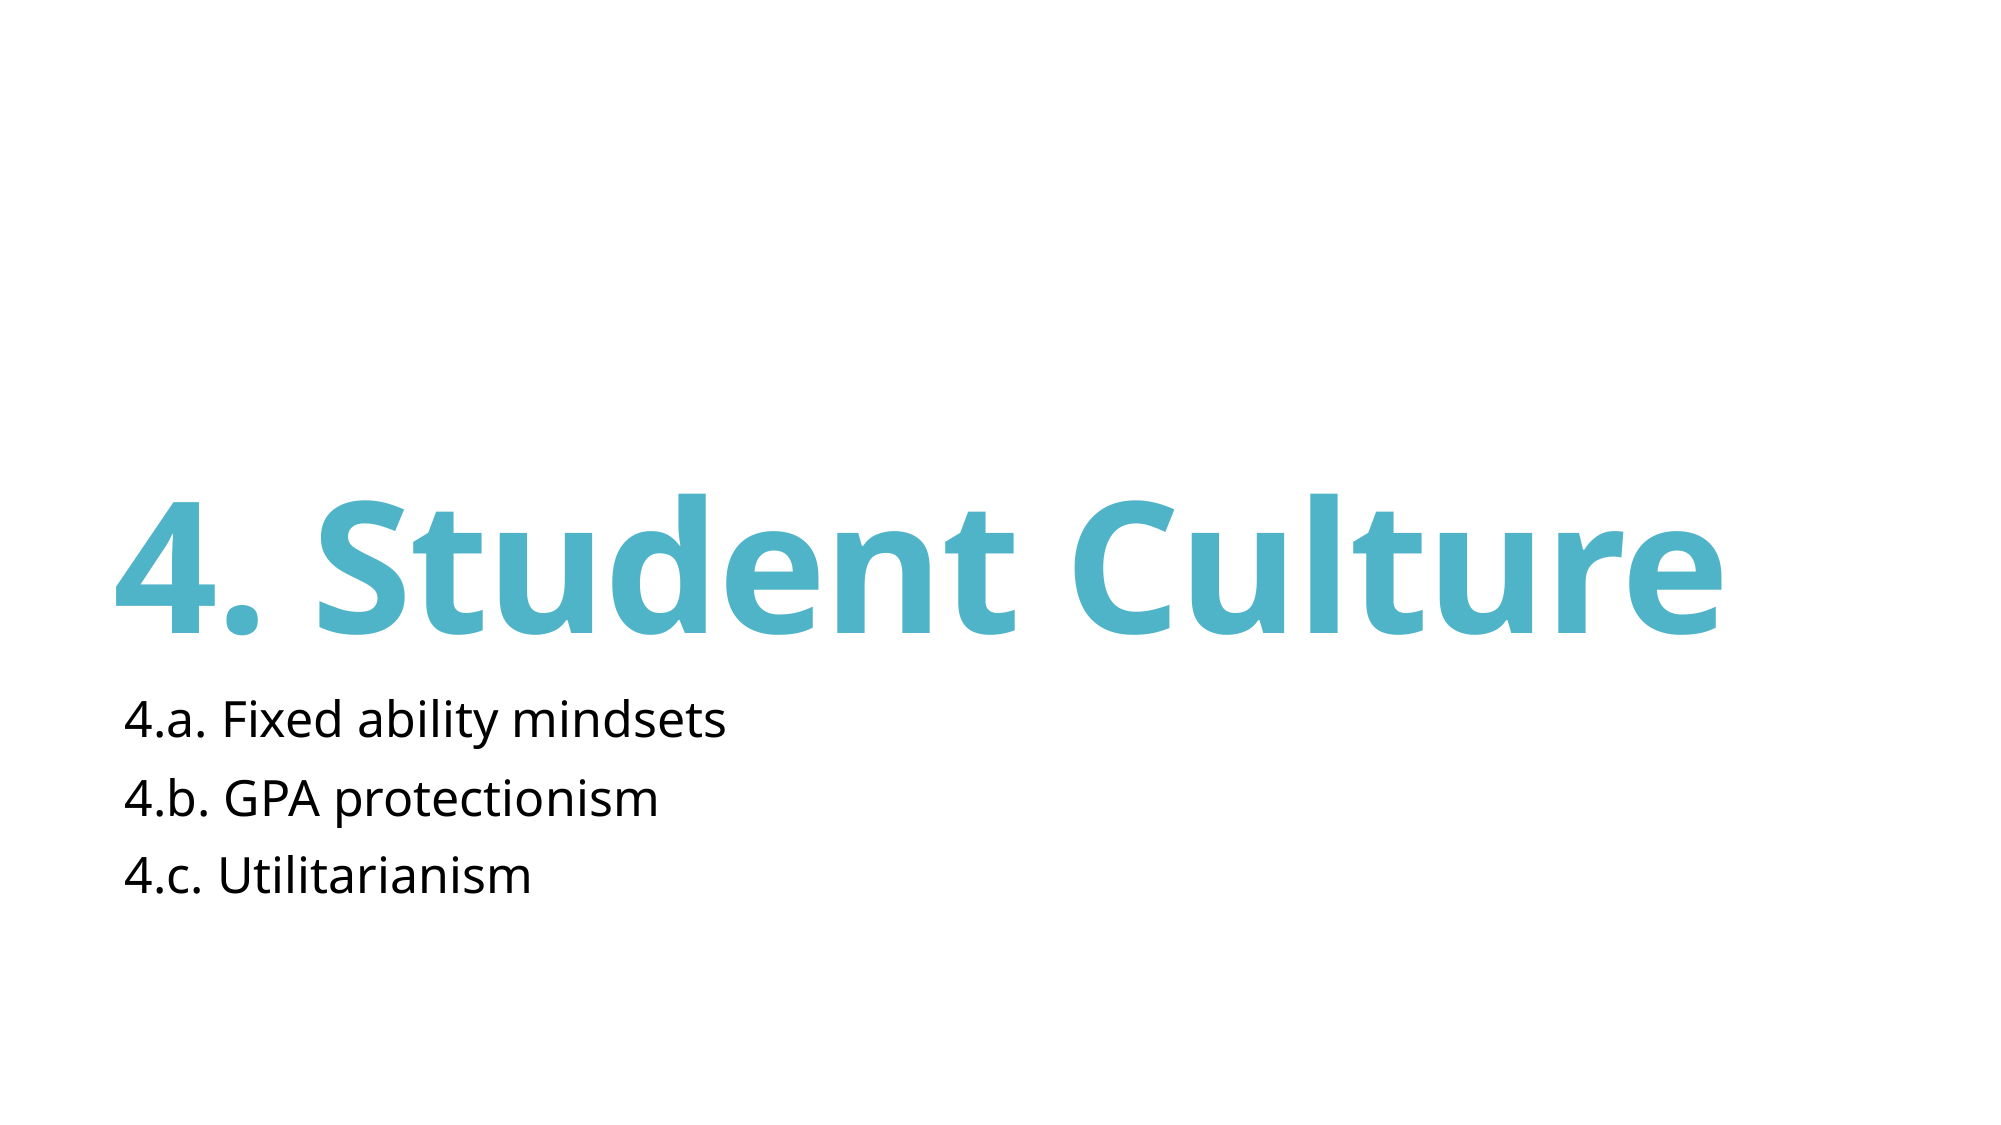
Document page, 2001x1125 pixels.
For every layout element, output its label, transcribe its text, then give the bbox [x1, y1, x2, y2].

title 4. Student Culture [98, 125, 1868, 677]
list 4.a. Fixed ability mindsets 4.b. GPA protectionism 4.c. Utilitarianism [109, 689, 1623, 960]
